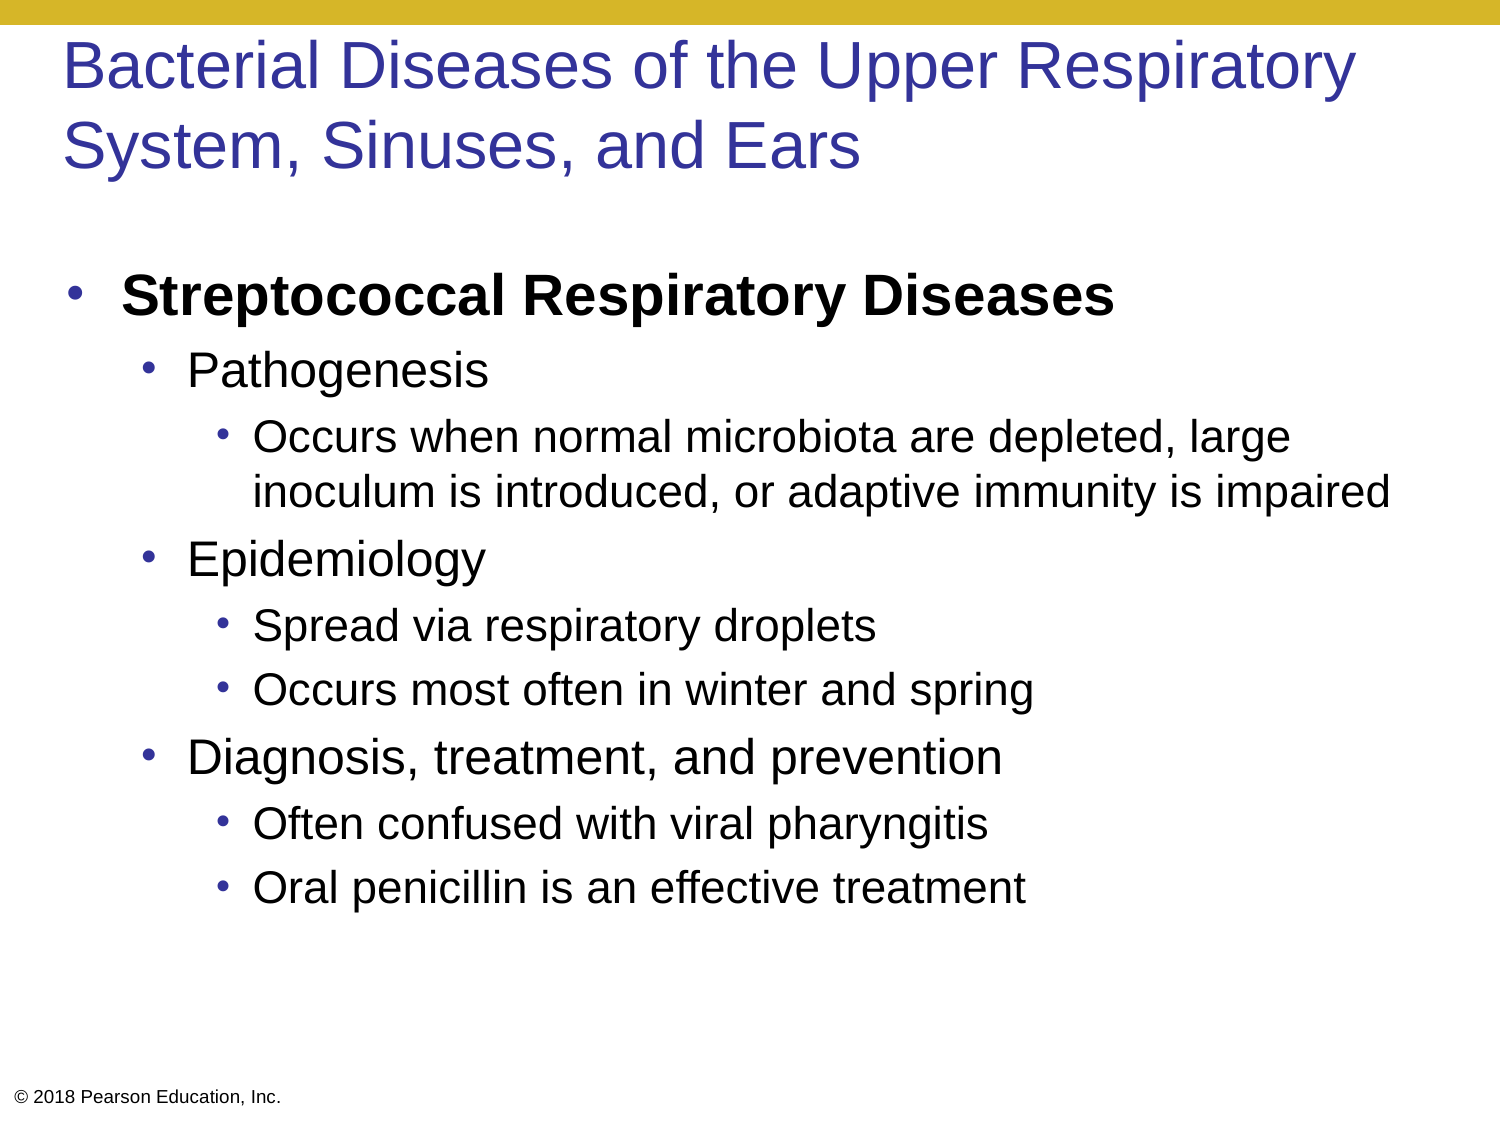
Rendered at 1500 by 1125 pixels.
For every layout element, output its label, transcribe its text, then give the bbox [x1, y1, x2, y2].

title Bacterial Diseases of the Upper Respiratory System, Sinuses, and Ears [0, 14, 1500, 192]
list Streptococcal Respiratory Diseases Pathogenesis Occurs when normal microbiota are depleted, large inoculum is introduced, or adaptive immunity is impaired Epidemiology Spread via respiratory droplets Occurs most often in winter and spring Diagnosis, treatment, and prevention Often confused with viral pharyngitis Oral penicillin is an effective treatment [50, 249, 1413, 1025]
